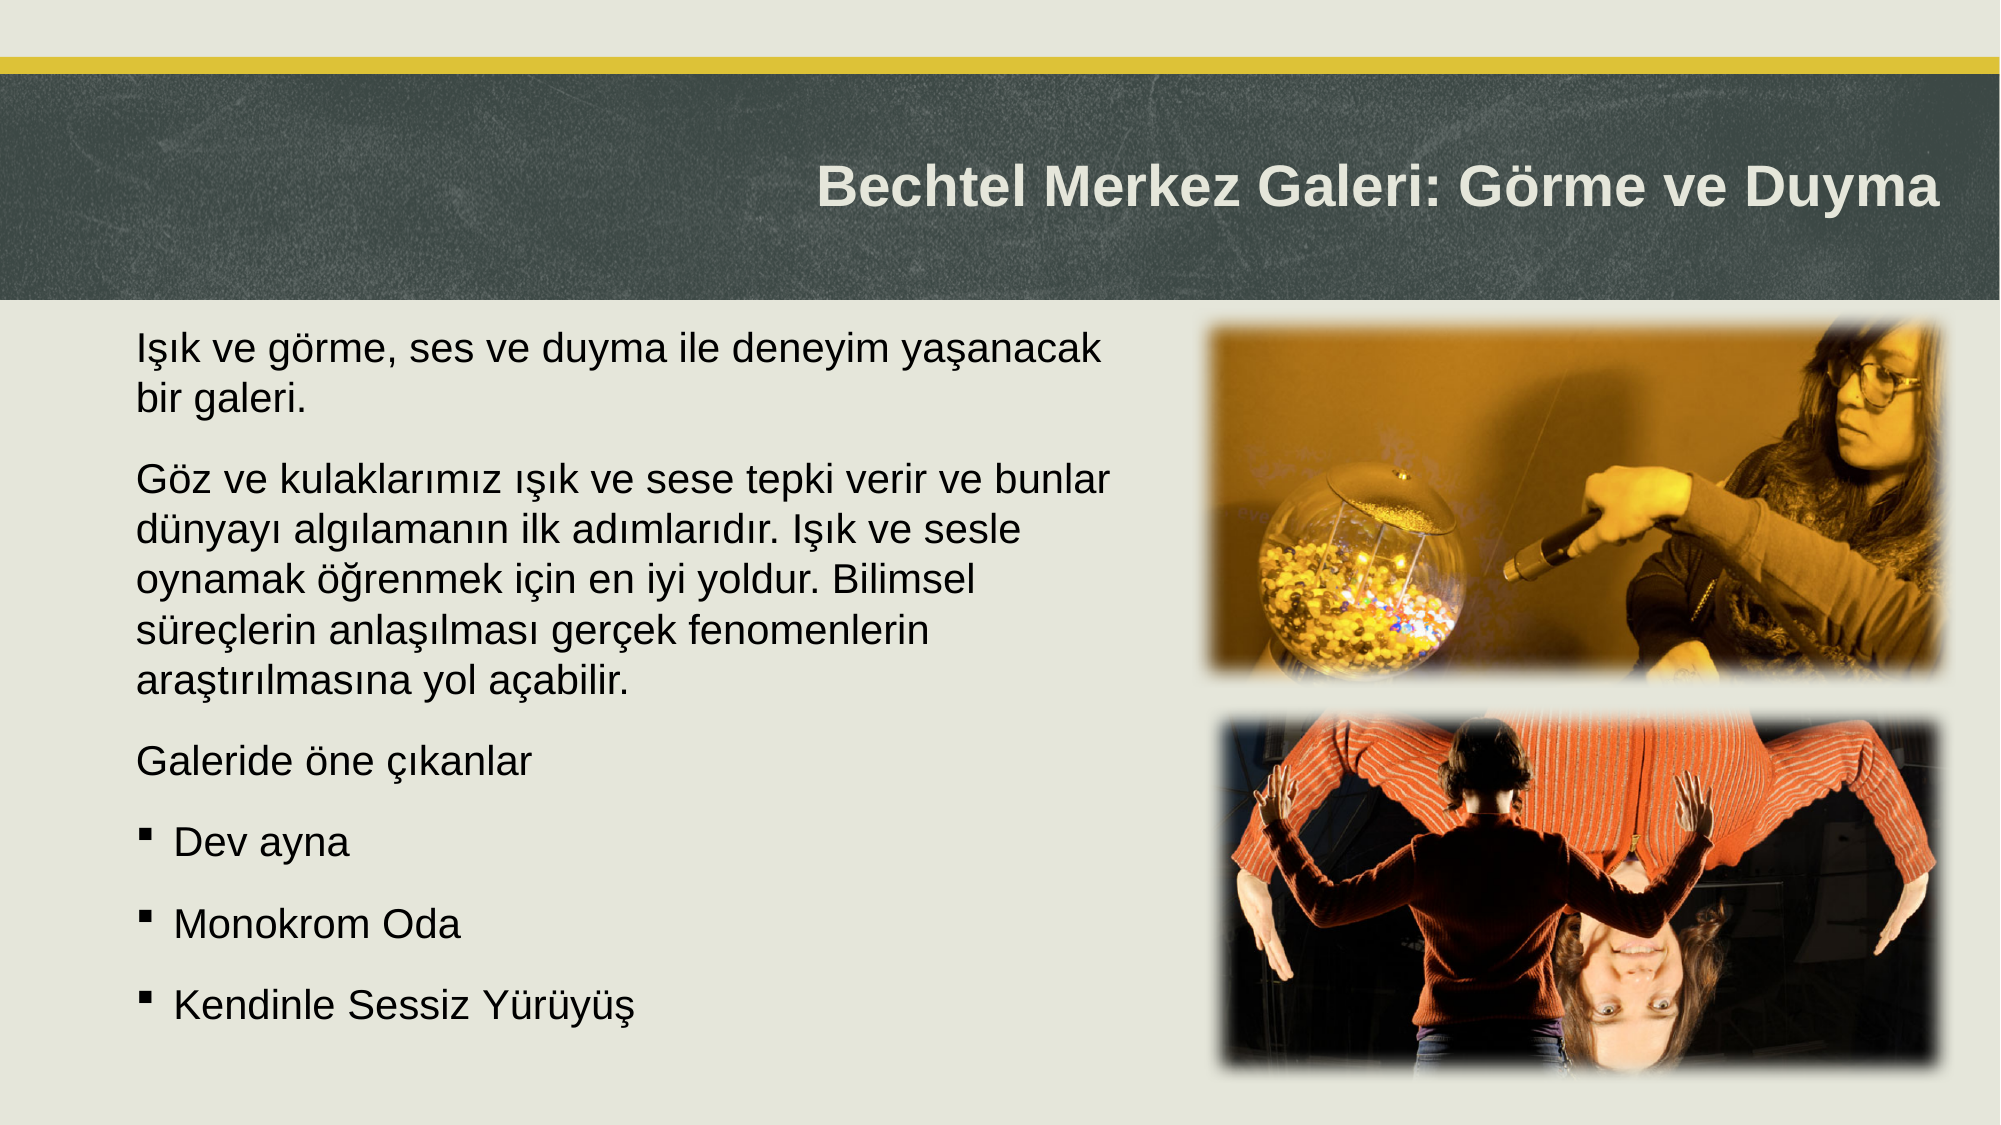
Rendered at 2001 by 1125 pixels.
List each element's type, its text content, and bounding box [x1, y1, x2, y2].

picture [0, 74, 2000, 300]
list Işık ve görme, ses ve duyma ile deneyim yaşanacak bir galeri. Göz ve kulaklarımız ışık ve sese tepki verir ve bunlar dünyayı algılamanın ilk adımlarıdır. Işık ve sesle oynamak öğrenmek için en iyi yoldur. Bilimsel süreçlerin anlaşılması gerçek fenomenlerin araştırılmasına yol açabilir. Galeride öne çıkanlar Dev ayna Monokrom Oda Kendinle Sessiz Yürüyüş [120, 313, 1167, 1125]
picture [1204, 704, 1956, 1084]
title Bechtel Merkez Galeri: Görme ve Duyma [522, 76, 1956, 300]
picture [1192, 308, 1956, 688]
